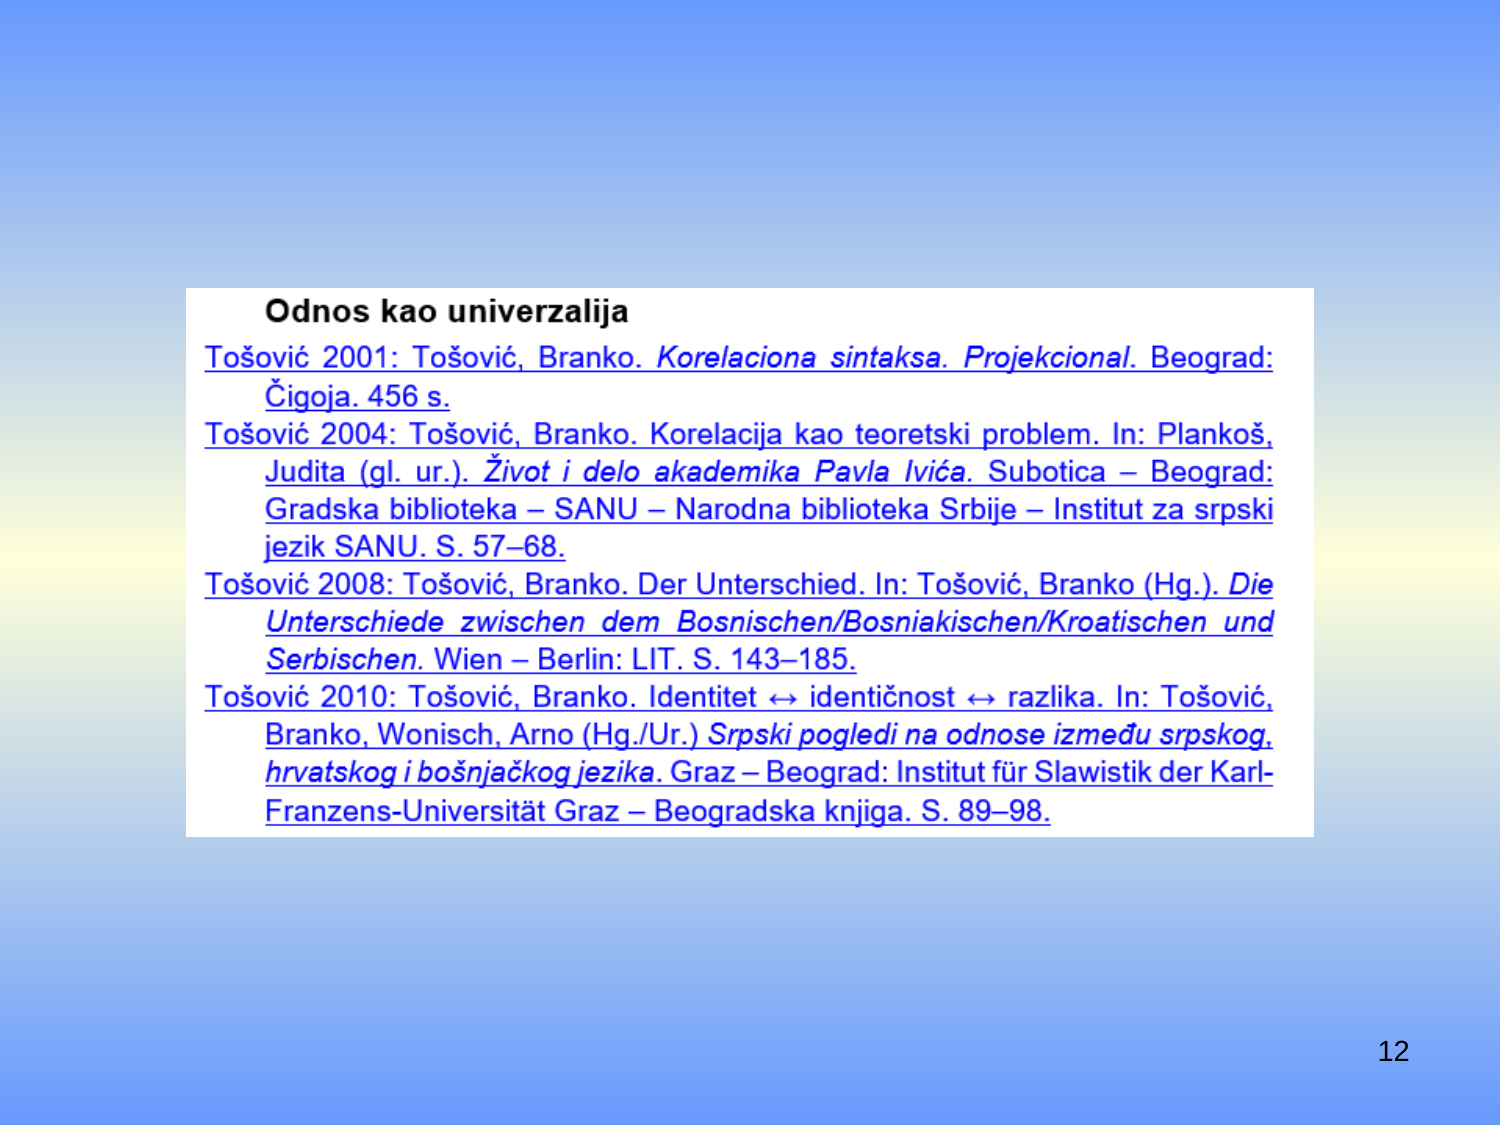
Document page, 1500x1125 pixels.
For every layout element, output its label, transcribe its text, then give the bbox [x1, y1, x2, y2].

slide_number 12 [1074, 1024, 1426, 1103]
picture [186, 287, 1314, 837]
